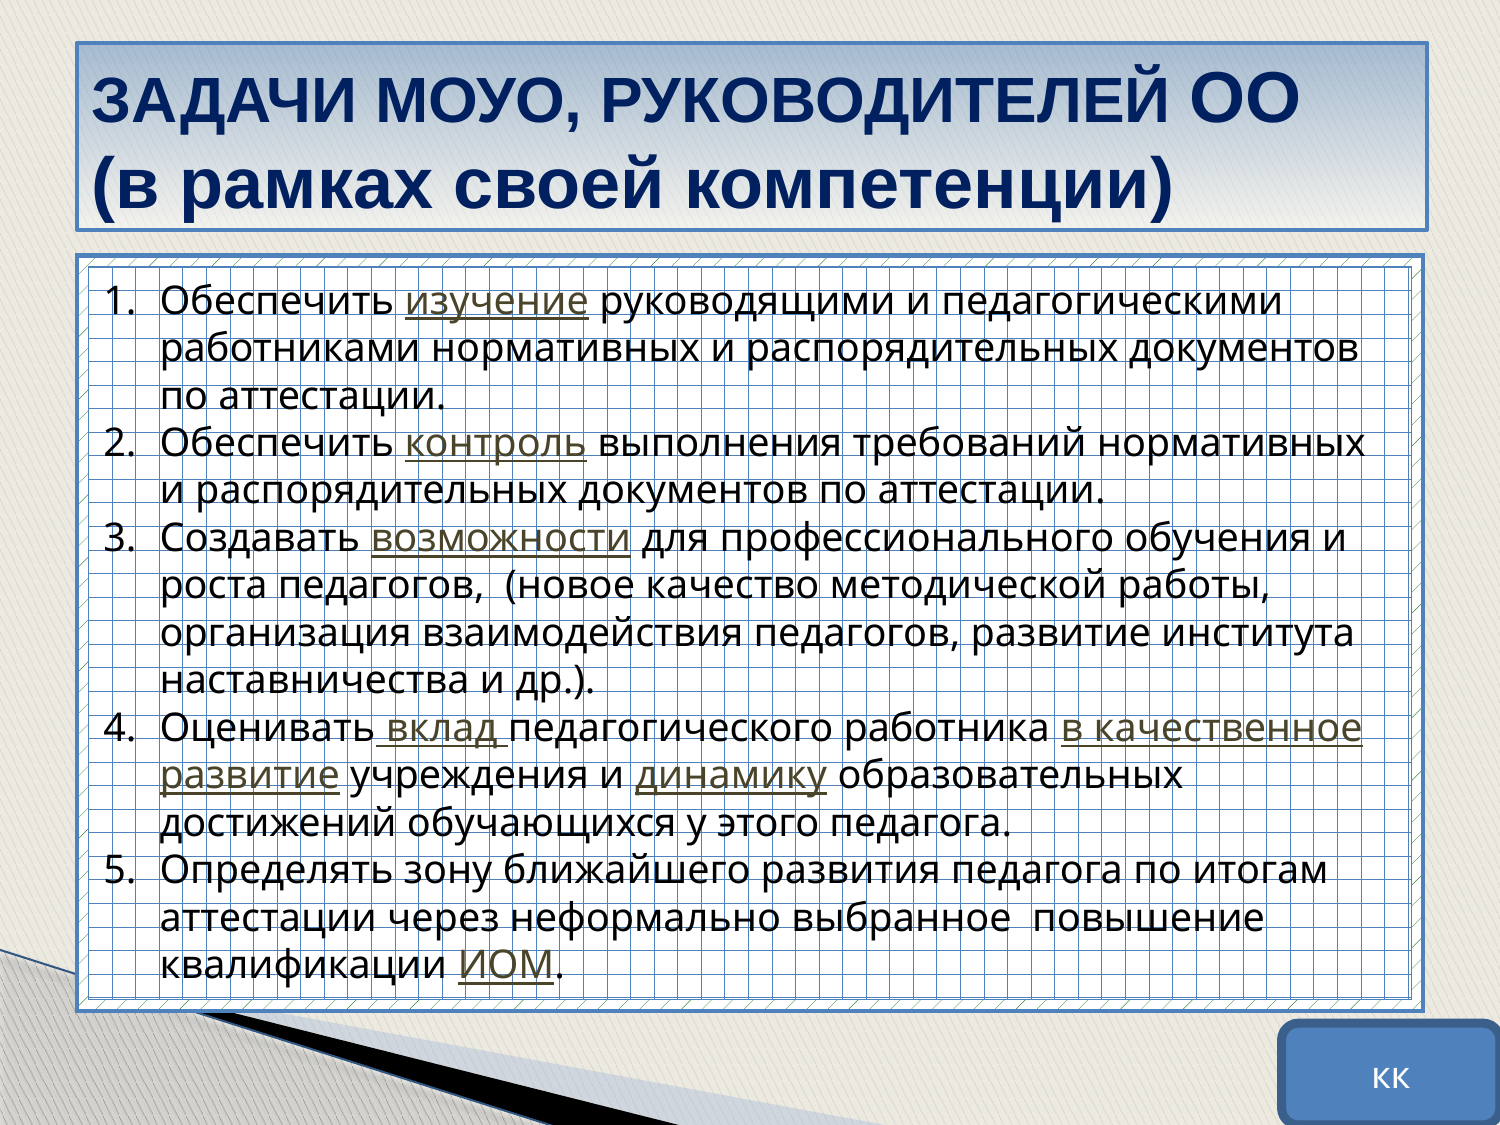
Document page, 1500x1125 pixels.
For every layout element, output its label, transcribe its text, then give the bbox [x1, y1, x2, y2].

text_box [76, 255, 1424, 1012]
title ЗАДАЧИ МОУО, РУКОВОДИТЕЛЕЙ ОО (в рамках своей компетенции) [76, 42, 1427, 231]
text_box кк [1277, 1018, 1500, 1125]
text_box Обеспечить изучение руководящими и педагогическими работниками нормативных и распорядительных документов по аттестации. Обеспечить контроль выполнения требований нормативных и распорядительных документов по аттестации. Создавать возможности для профессионального обучения и роста педагогов, (новое качество методической работы, организация взаимодействия педагогов, развитие института наставничества и др.). Оценивать вклад педагогического работника в качественное развитие учреждения и динамику образовательных достижений обучающихся у этого педагога. Определять зону ближайшего развития педагога по итогам аттестации через неформально выбранное повышение квалификации ИОМ. [88, 267, 1412, 1000]
